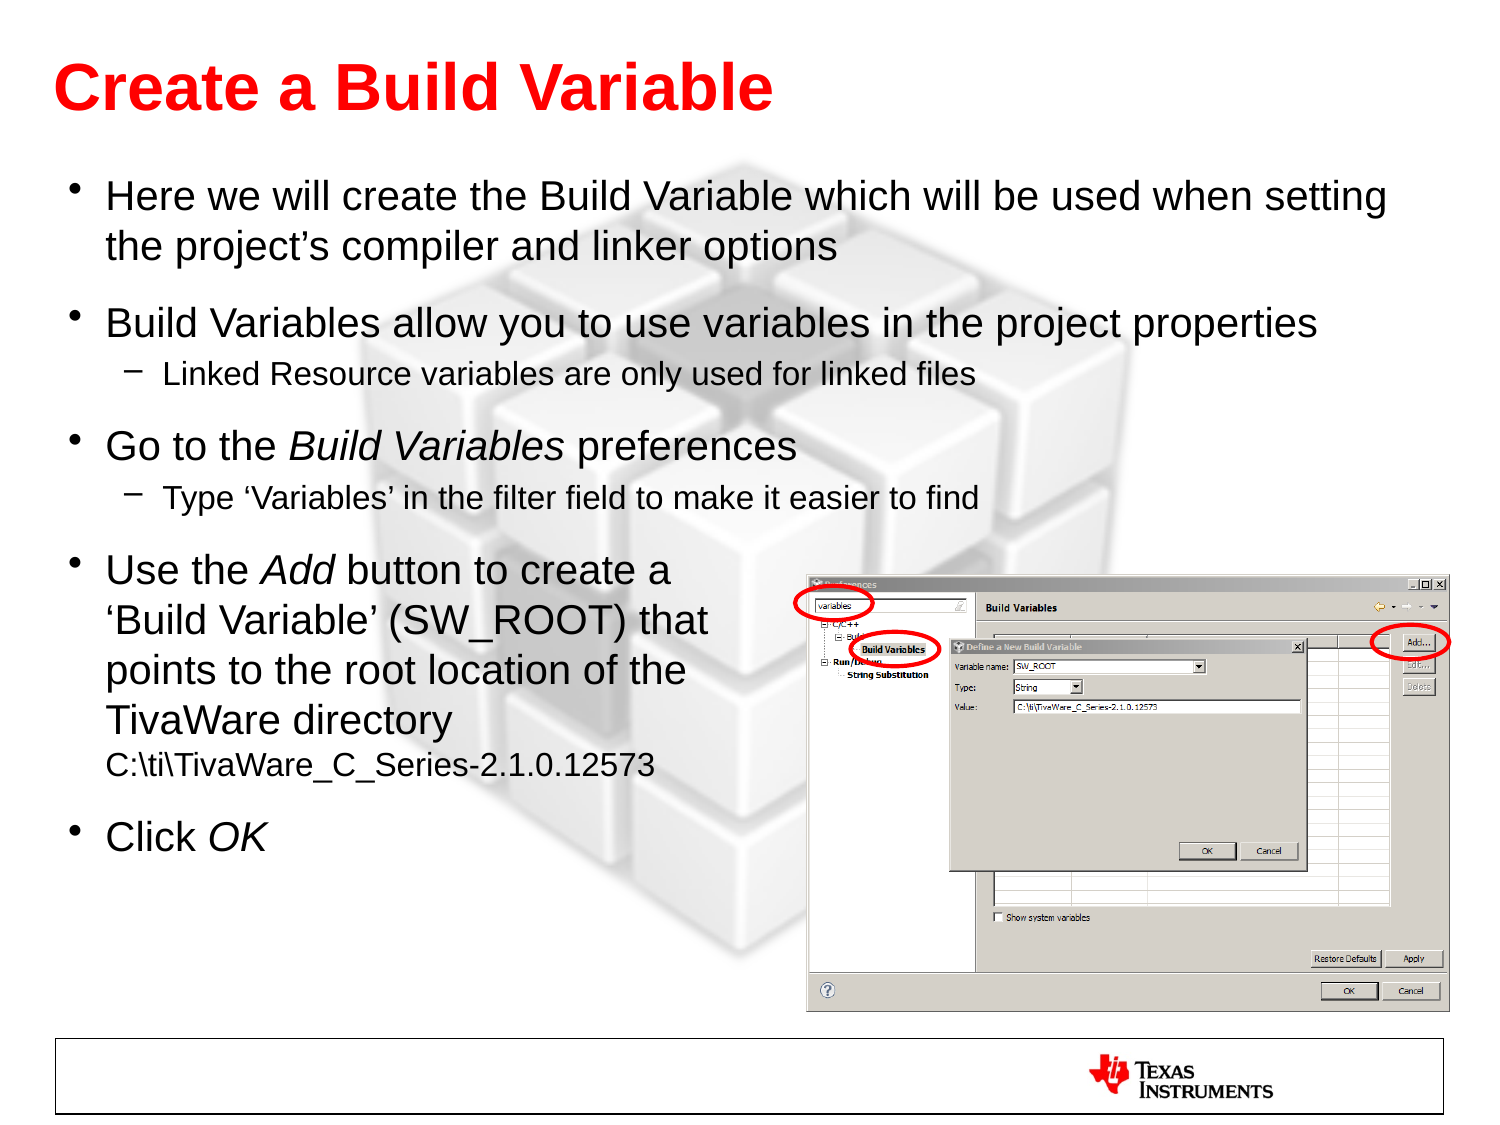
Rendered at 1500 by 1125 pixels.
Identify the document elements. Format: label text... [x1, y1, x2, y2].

picture [1087, 1052, 1274, 1099]
list Here we will create the Build Variable which will be used when setting the project’s compiler and linker options Build Variables allow you to use variables in the project properties Linked Resource variables are only used for linked files Go to the Build Variables preferences Type ‘Variables’ in the filter field to make it easier to find Use the Add button to create a ‘Build Variable’ (SW_ROOT) that points to the root location of the TivaWare directory C:\ti\TivaWare_C_Series-2.1.0.12573 Click OK [52, 160, 1443, 563]
title Create a Build Variable [37, 23, 1426, 158]
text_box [794, 574, 1450, 1012]
